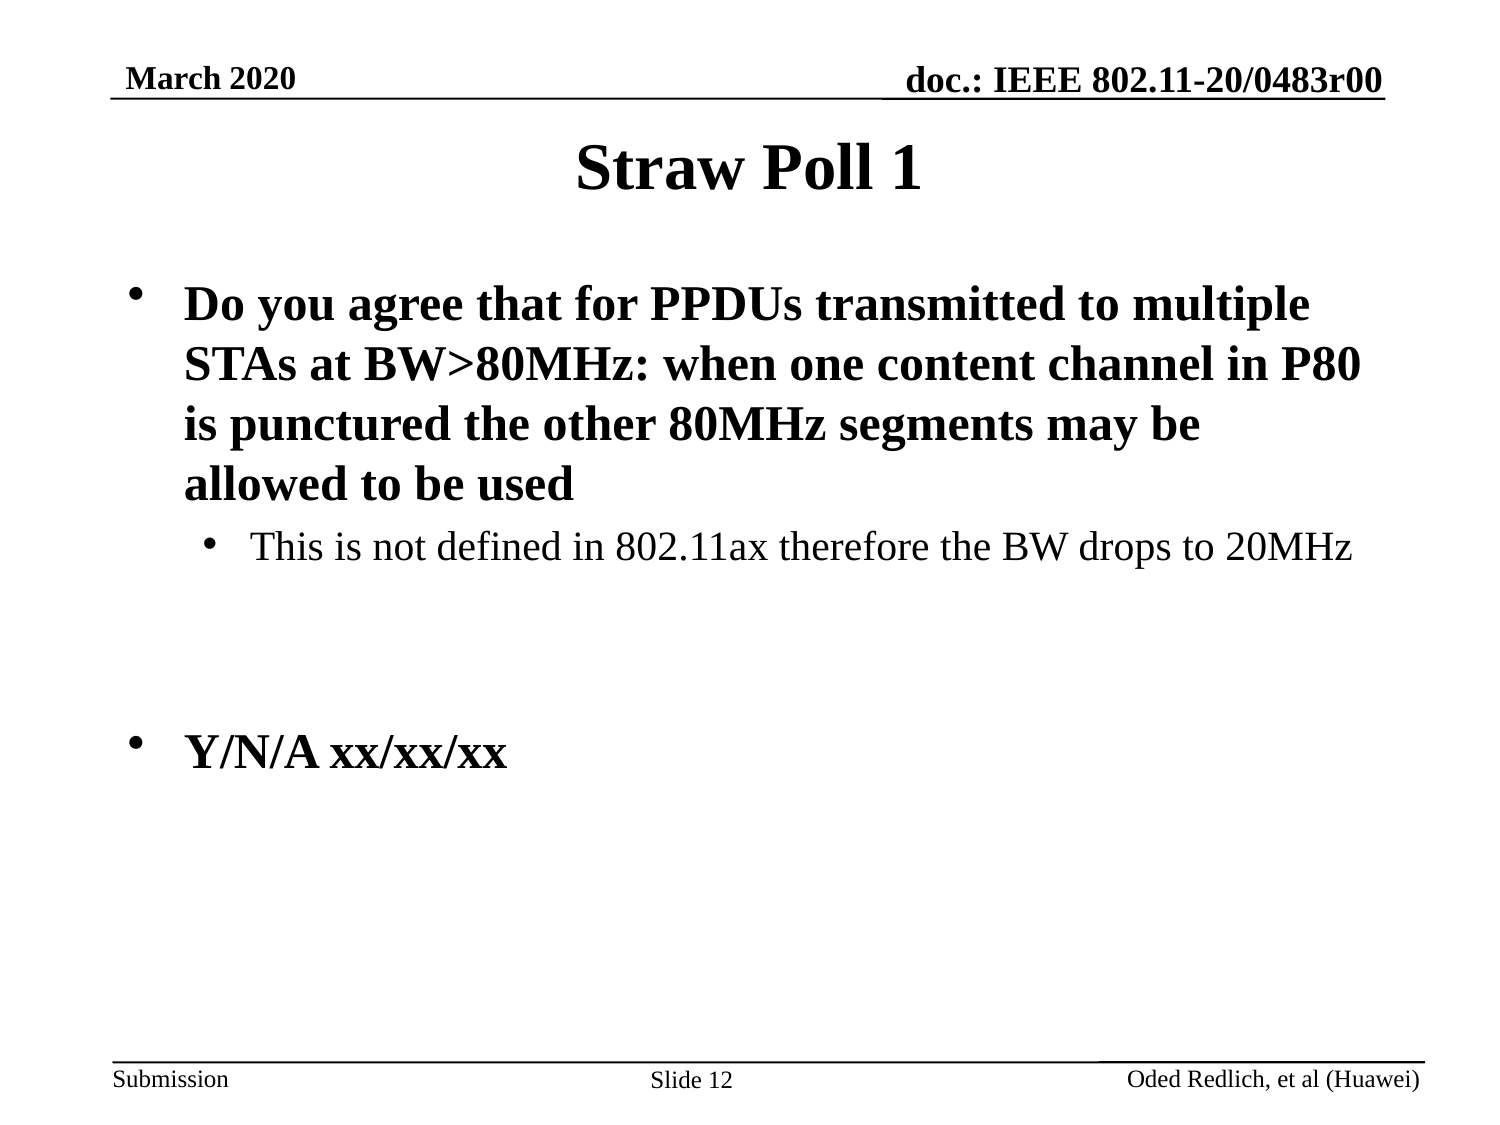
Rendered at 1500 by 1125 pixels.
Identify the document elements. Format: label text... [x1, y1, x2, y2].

title Straw Poll 1 [112, 112, 1388, 213]
list Do you agree that for PPDUs transmitted to multiple STAs at BW>80MHz: when one content channel in P80 is punctured the other 80MHz segments may be allowed to be used This is not defined in 802.11ax therefore the BW drops to 20MHz Y/N/A xx/xx/xx [112, 262, 1388, 913]
